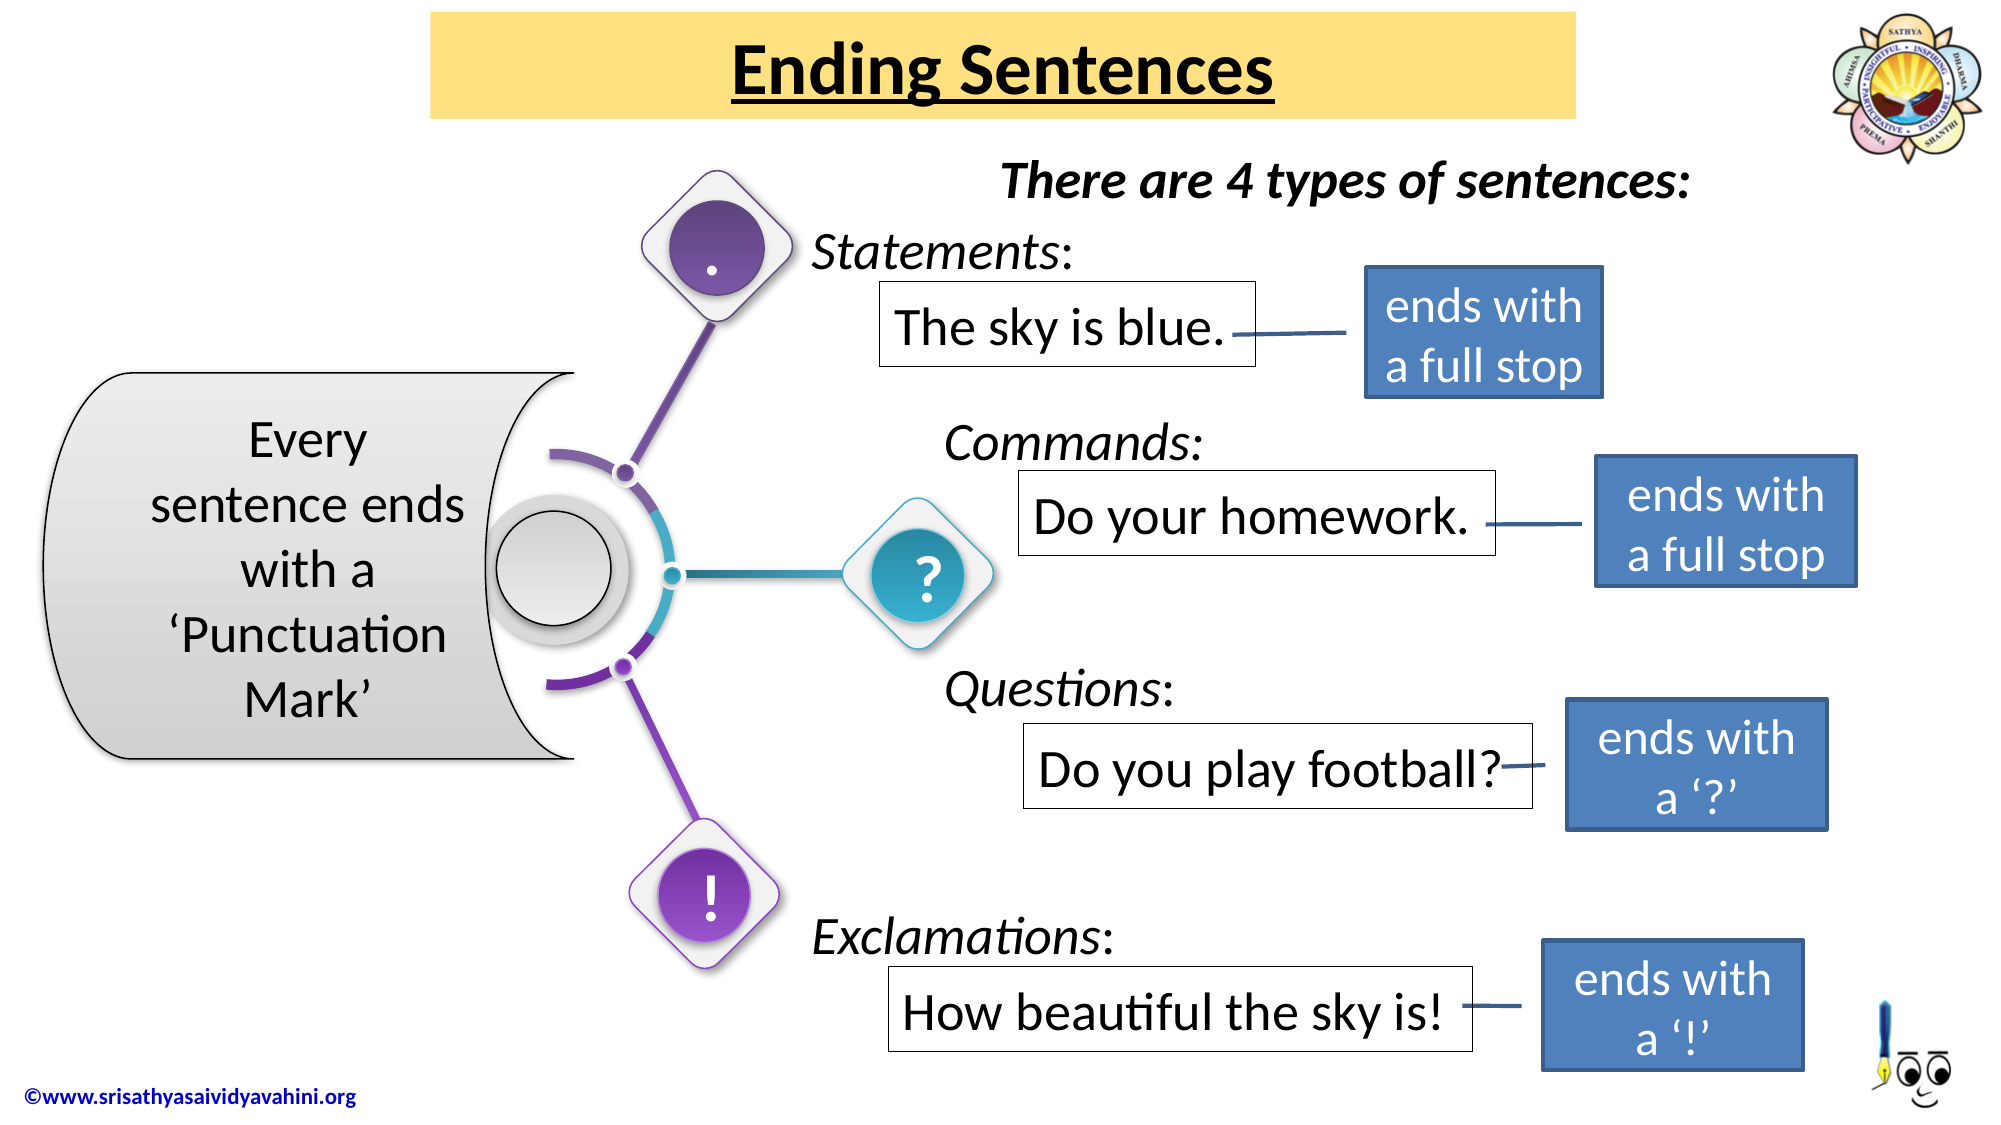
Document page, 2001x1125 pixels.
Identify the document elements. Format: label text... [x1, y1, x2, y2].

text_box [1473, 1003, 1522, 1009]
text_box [645, 834, 763, 953]
picture [1827, 10, 1986, 165]
text_box [495, 510, 612, 627]
picture [1815, 971, 1966, 1122]
text_box Every sentence ends with a ‘Punctuation Mark’ [42, 372, 575, 760]
text_box [692, 569, 841, 579]
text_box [858, 514, 978, 634]
text_box [546, 618, 654, 689]
text_box [629, 688, 701, 821]
text_box [549, 450, 656, 525]
text_box Questions: [929, 645, 1208, 740]
text_box ends with a ‘?’ [1565, 697, 1829, 832]
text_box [611, 459, 641, 489]
text_box Do your homework. [1018, 470, 1496, 556]
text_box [657, 186, 777, 306]
text_box How beautiful the sky is! [888, 966, 1473, 1052]
text_box Do you play football? [1023, 723, 1533, 809]
text_box ends with a ‘!’ [1541, 938, 1805, 1072]
text_box [626, 509, 673, 635]
text_box [491, 492, 631, 648]
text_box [608, 652, 638, 682]
text_box ends with a full stop [1594, 454, 1858, 588]
text_box ends with a full stop [1496, 521, 1582, 527]
text_box Commands: [929, 399, 1248, 494]
text_box There are 4 types of sentences: [984, 137, 1709, 232]
text_box Statements: [796, 208, 1119, 303]
text_box Exclamations: [796, 893, 1134, 988]
title Ending Sentences [430, 11, 1577, 119]
text_box ends with a full stop [1364, 265, 1604, 399]
text_box ends with a full stop [1256, 330, 1347, 337]
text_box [657, 561, 687, 591]
text_box [631, 326, 714, 459]
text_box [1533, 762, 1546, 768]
text_box The sky is blue. [879, 281, 1256, 367]
